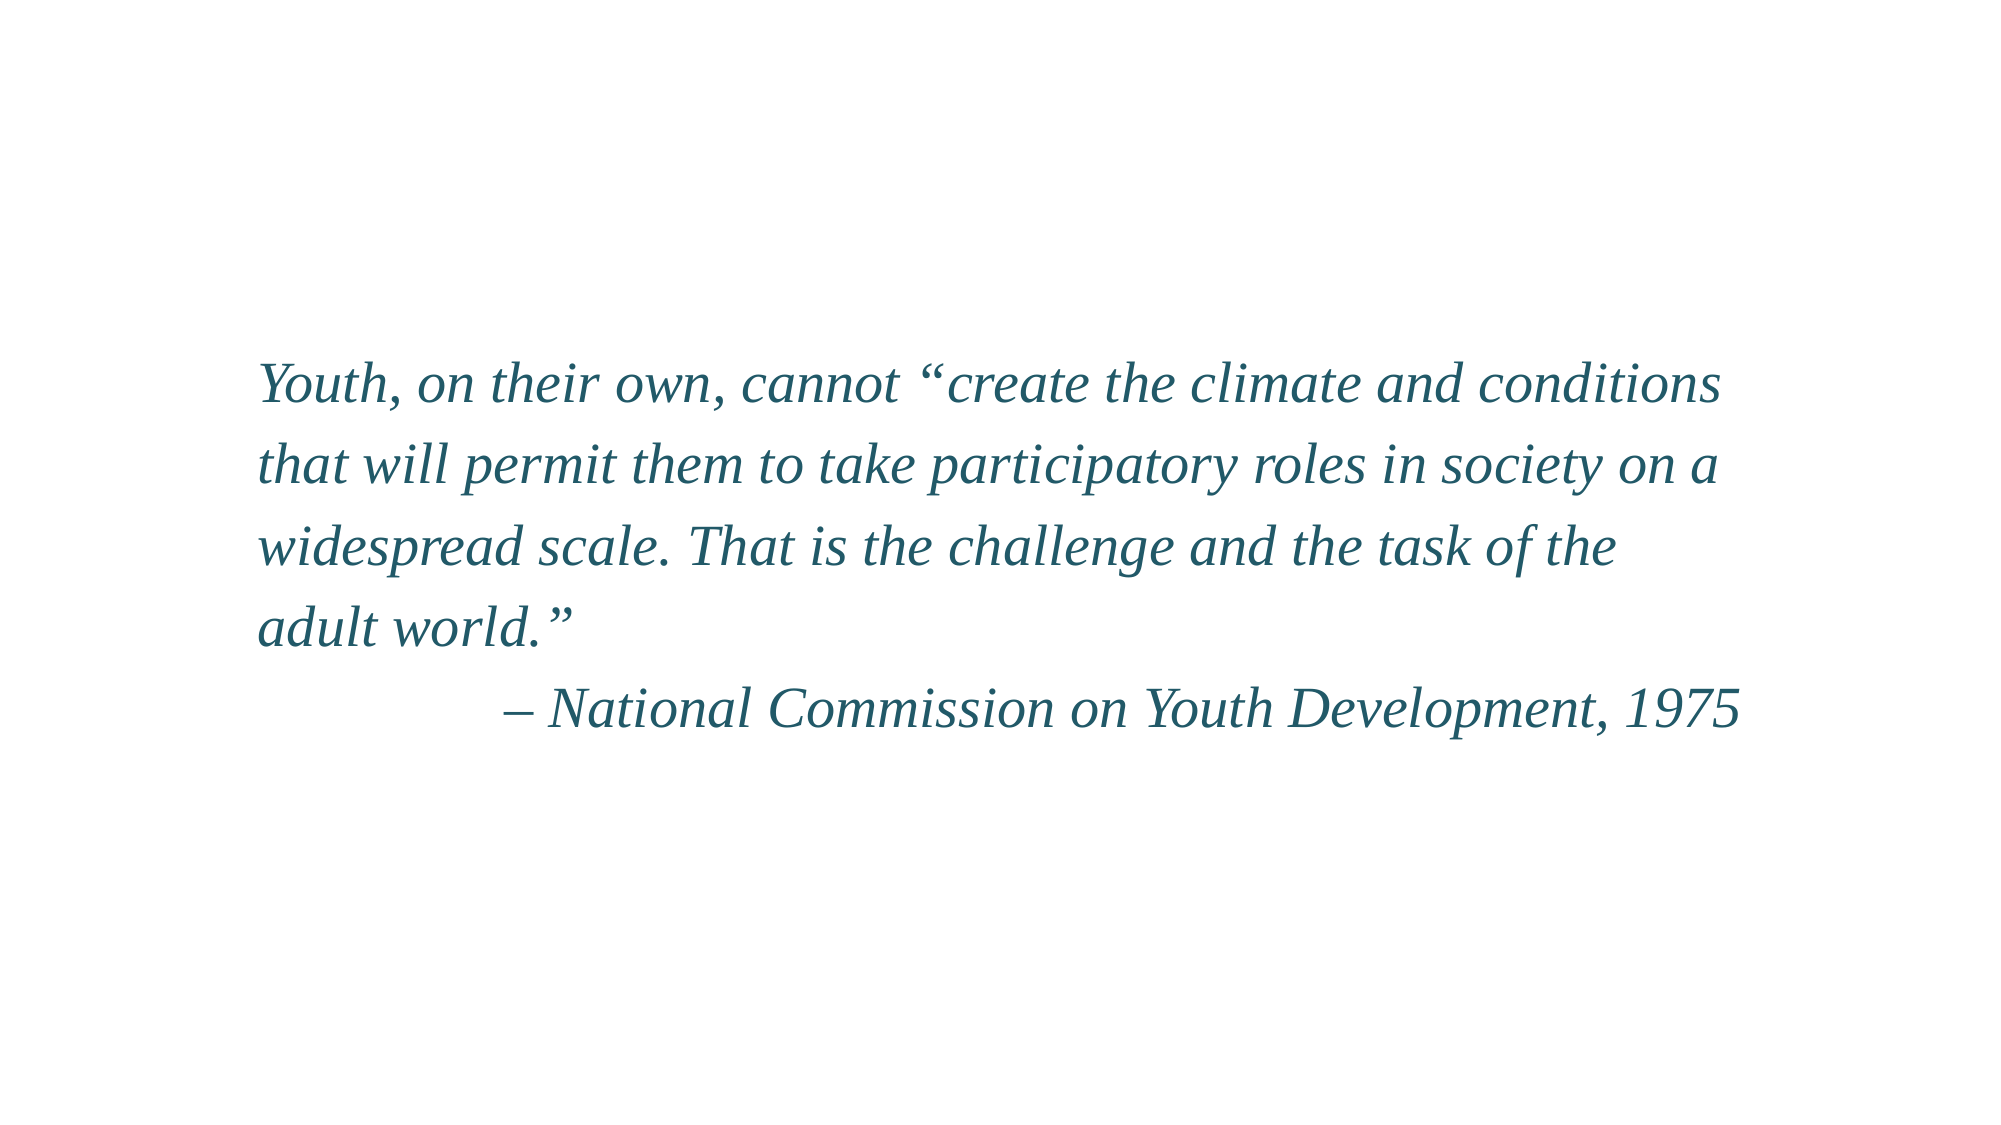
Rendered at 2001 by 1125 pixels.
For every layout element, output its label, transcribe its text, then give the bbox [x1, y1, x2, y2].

text_box Youth, on their own, cannot “create the climate and conditions that will permit them to take participatory roles in society on a widespread scale. That is the challenge and the task of the adult world.” – National Commission on Youth Development, 1975 [242, 325, 1758, 908]
